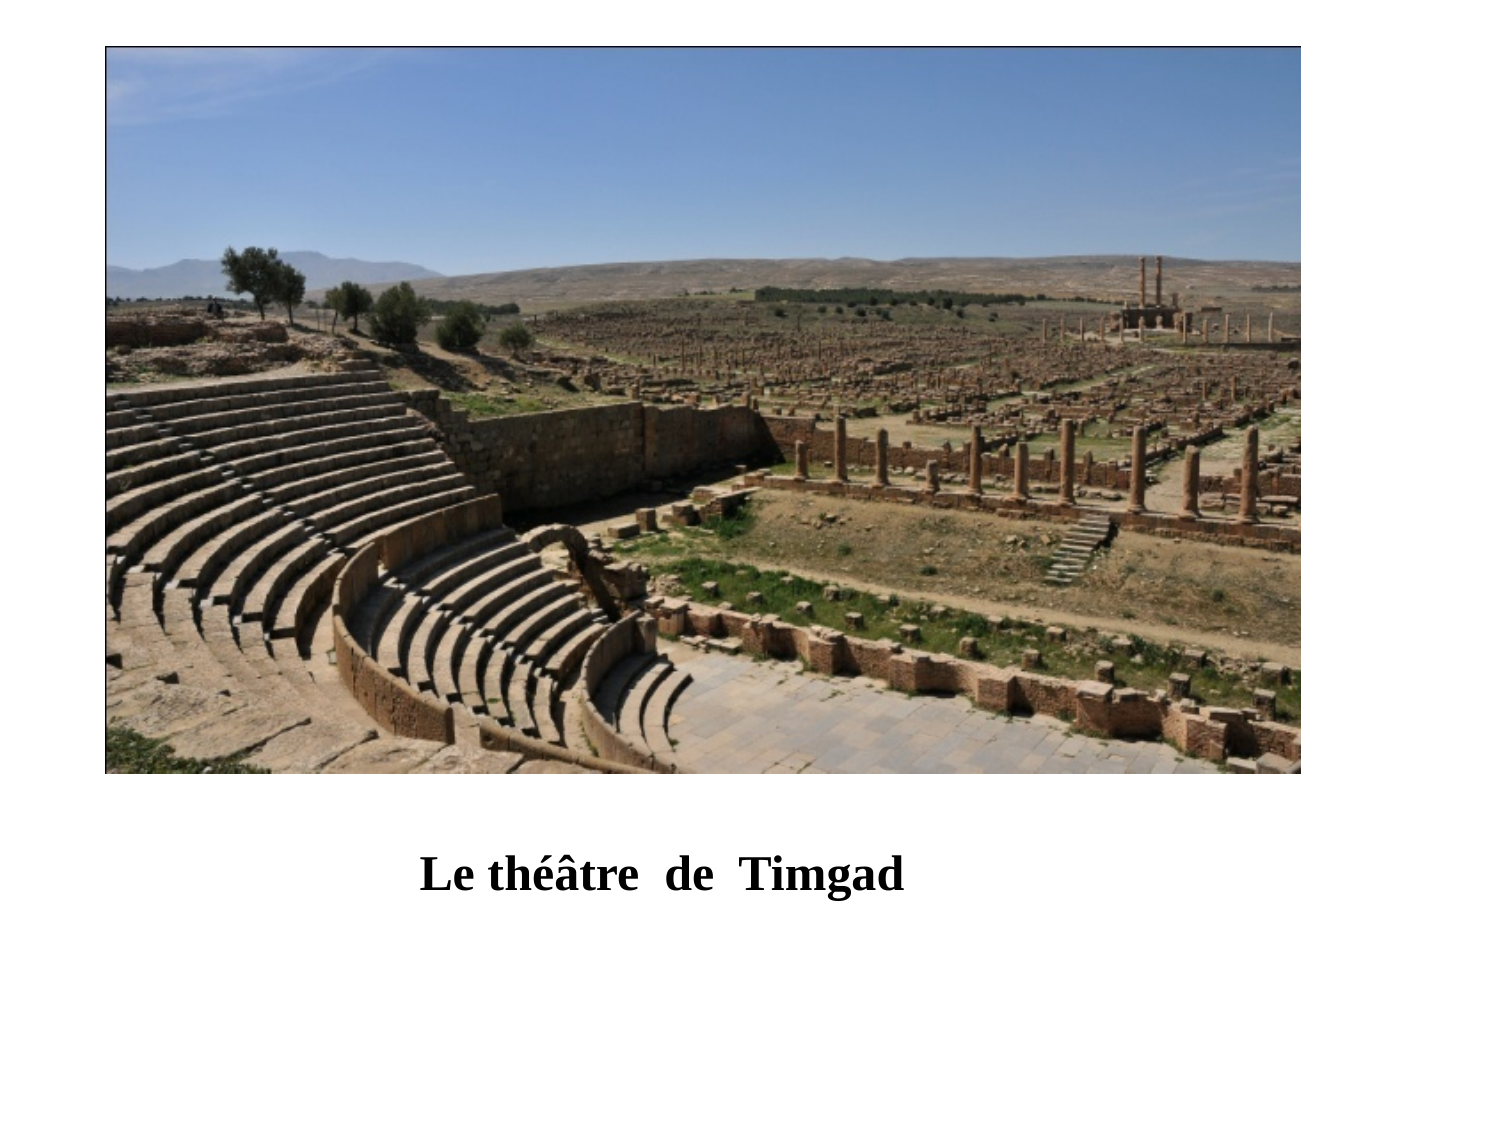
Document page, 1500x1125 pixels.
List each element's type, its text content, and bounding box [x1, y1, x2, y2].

text_box Le théâtre de Timgad [398, 832, 926, 908]
picture [105, 46, 1302, 774]
